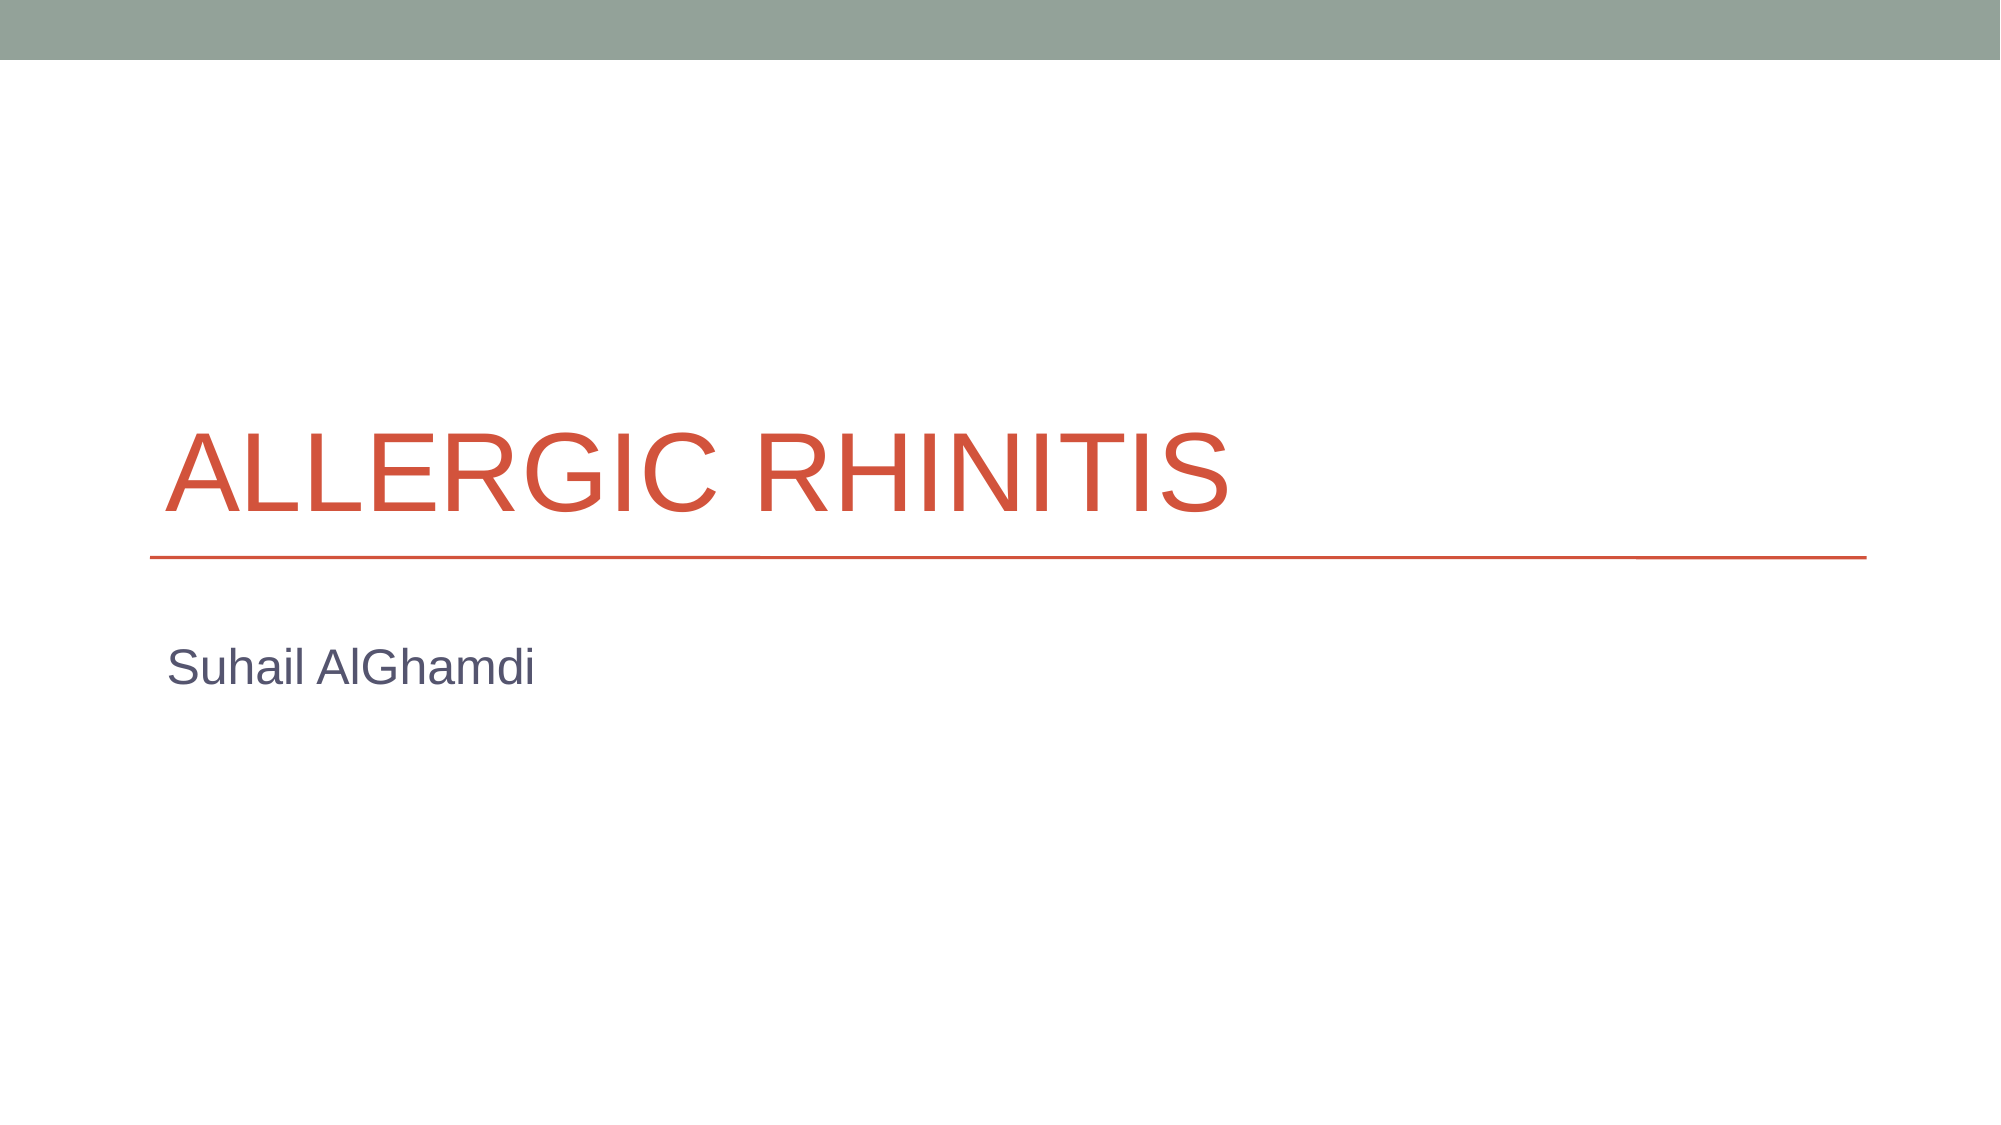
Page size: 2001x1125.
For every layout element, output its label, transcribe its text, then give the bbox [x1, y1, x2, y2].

title ALLERGIC RHINITIS [150, 224, 1867, 542]
subtitle Suhail AlGhamdi [151, 634, 1447, 810]
